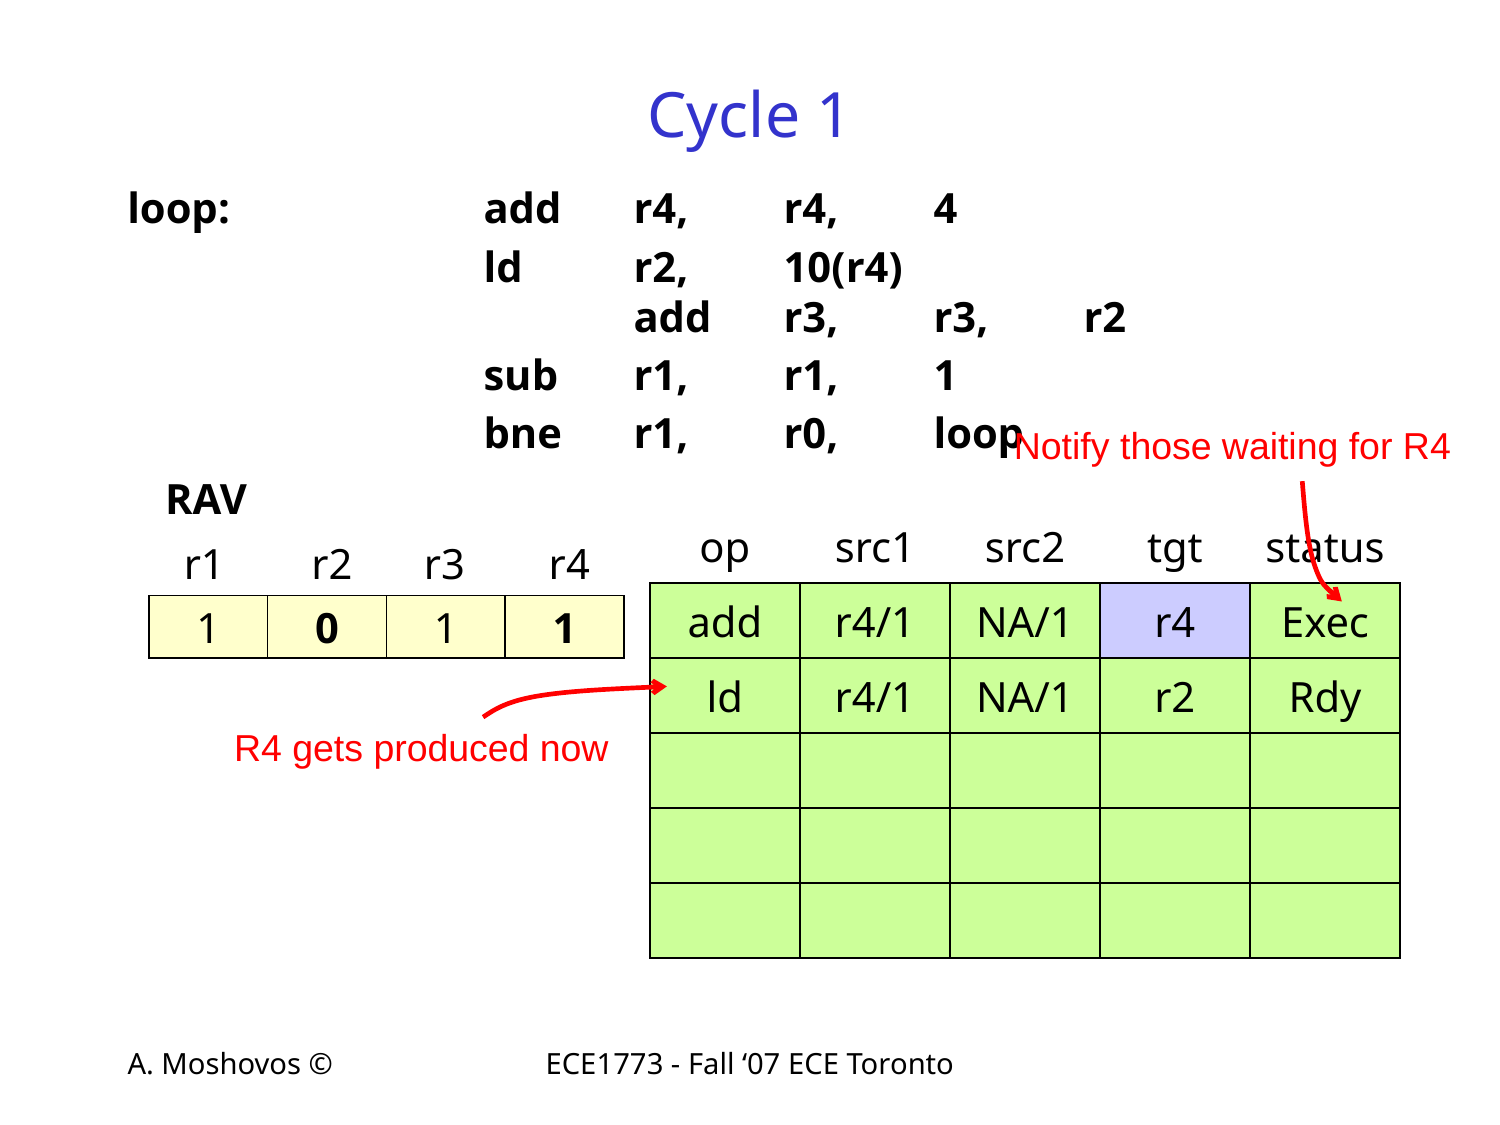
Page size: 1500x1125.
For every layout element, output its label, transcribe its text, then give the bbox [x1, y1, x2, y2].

text_box [649, 807, 799, 882]
text_box [949, 732, 1099, 807]
text_box [483, 679, 667, 718]
text_box [1099, 882, 1249, 958]
text_box [949, 882, 1099, 958]
slide_number A. Moshovos © [112, 1037, 426, 1101]
text_box r4 [534, 530, 605, 593]
text_box Exec [1249, 583, 1400, 657]
text_box [1302, 481, 1342, 602]
text_box r4/1 [799, 657, 949, 732]
text_box [799, 882, 949, 958]
text_box status [1249, 507, 1321, 583]
text_box r4/1 [799, 582, 949, 657]
text_box NA/1 [949, 657, 1099, 732]
text_box Rdy [1249, 657, 1400, 732]
text_box r2 [1099, 657, 1249, 732]
text_box add [649, 582, 799, 657]
text_box NA/1 [949, 582, 1099, 657]
text_box r1 [168, 531, 240, 593]
text_box loop: add r4, r4, 4 ld r2, 10(r4) add r3, r3, r2 sub r1, r1, 1 bne r1, r0, loop [112, 174, 1388, 431]
text_box Notify those waiting for R4 [999, 414, 1466, 475]
text_box src2 [949, 507, 1099, 582]
text_box Cycle 1 [112, 62, 1388, 163]
text_box r2 [296, 530, 368, 593]
text_box ld [649, 657, 799, 732]
text_box r4 [1099, 582, 1249, 657]
text_box tgt [1099, 507, 1249, 582]
text_box [1099, 732, 1249, 807]
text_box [148, 595, 625, 659]
text_box src1 [799, 507, 949, 582]
text_box status [1312, 507, 1400, 583]
text_box [799, 807, 949, 882]
footer ECE1773 - Fall ‘07 ECE Toronto [487, 1037, 1013, 1101]
text_box [1099, 807, 1249, 882]
text_box [799, 732, 949, 807]
text_box op [649, 507, 799, 582]
text_box r3 [409, 530, 480, 593]
text_box [1249, 732, 1400, 807]
text_box [949, 807, 1099, 882]
text_box [1249, 882, 1400, 958]
text_box R4 gets produced now [219, 716, 624, 777]
text_box [649, 732, 799, 807]
text_box RAV [150, 465, 262, 531]
text_box [649, 882, 799, 958]
text_box [1249, 807, 1400, 882]
